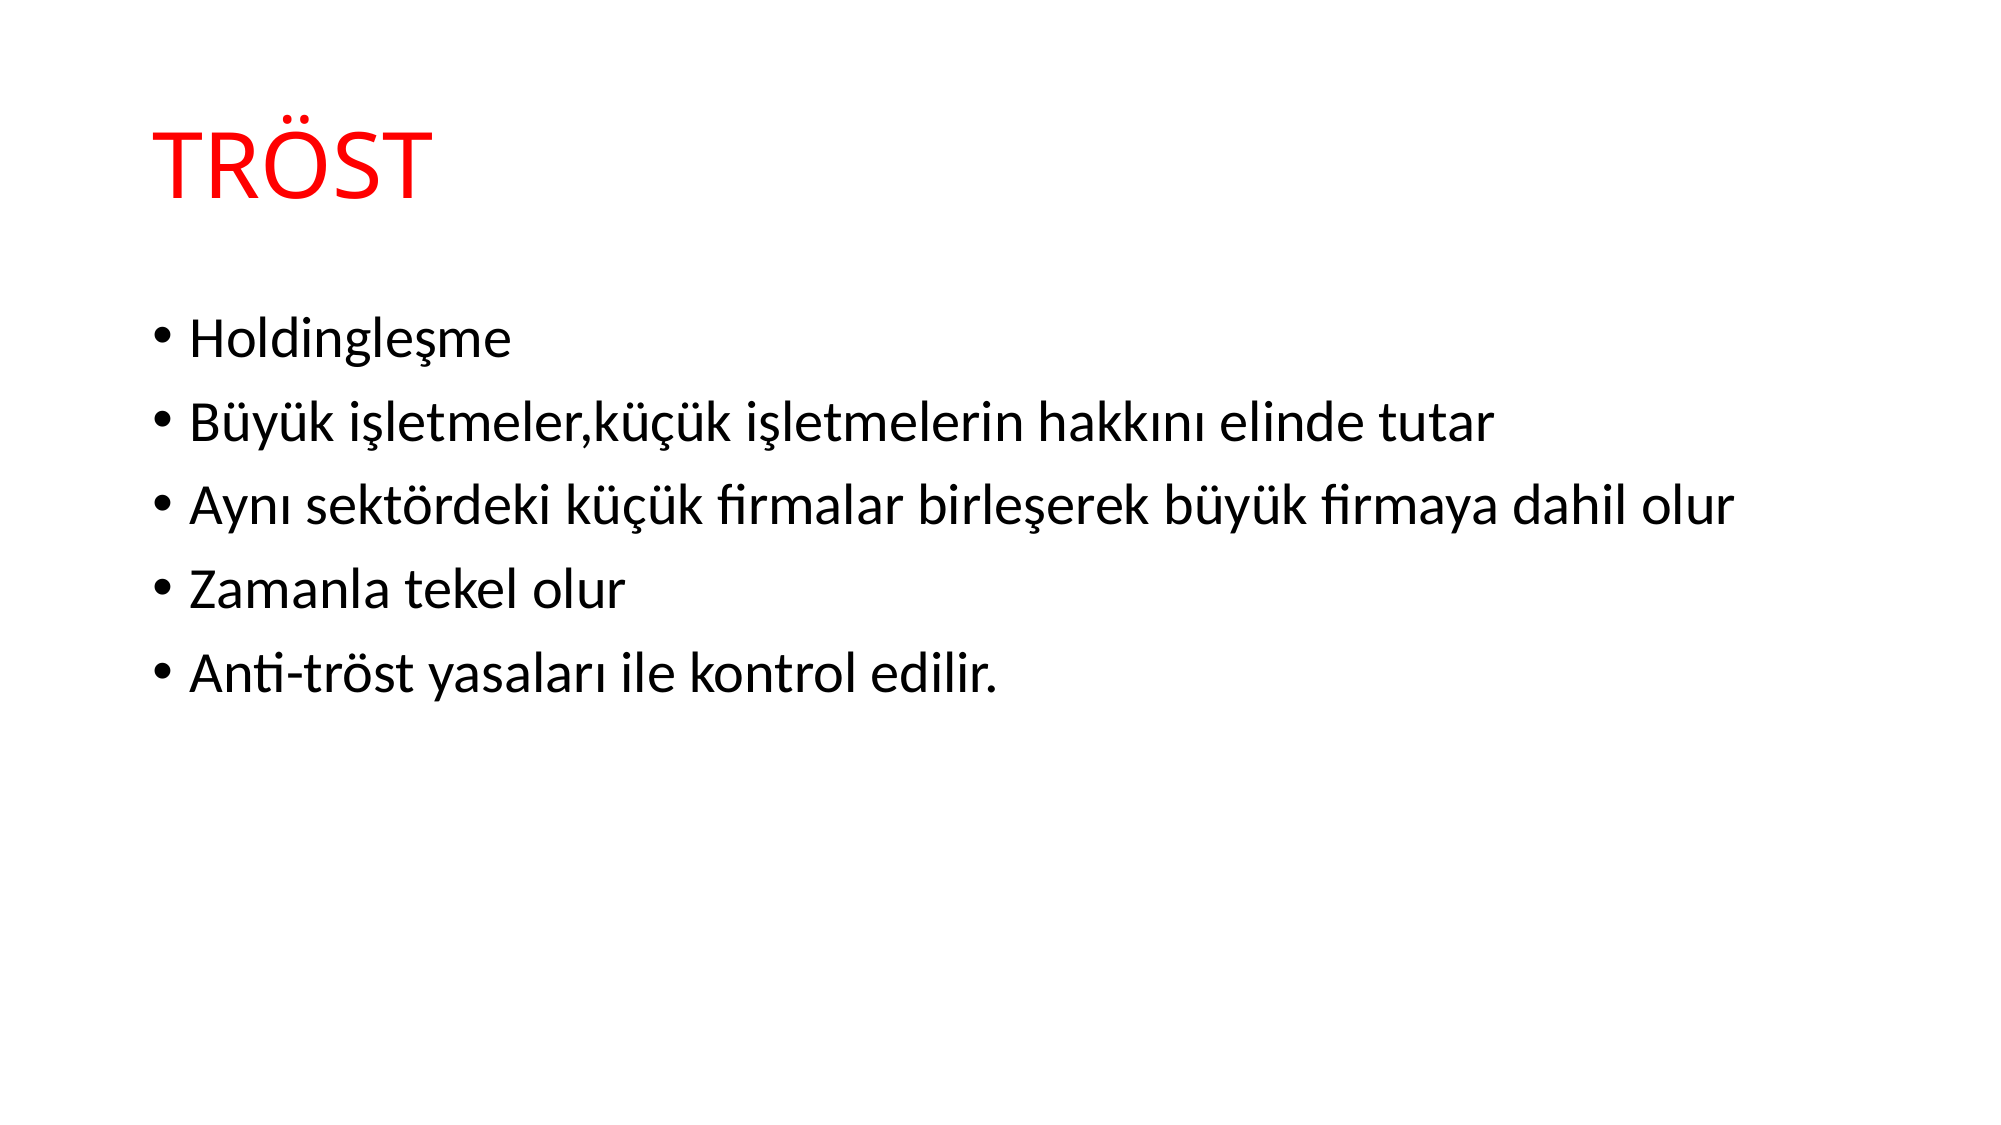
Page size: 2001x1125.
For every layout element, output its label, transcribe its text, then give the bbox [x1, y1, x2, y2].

title TRÖST [137, 59, 1863, 278]
list Holdingleşme Büyük işletmeler,küçük işletmelerin hakkını elinde tutar Aynı sektördeki küçük firmalar birleşerek büyük firmaya dahil olur Zamanla tekel olur Anti-tröst yasaları ile kontrol edilir. [137, 299, 1863, 1014]
